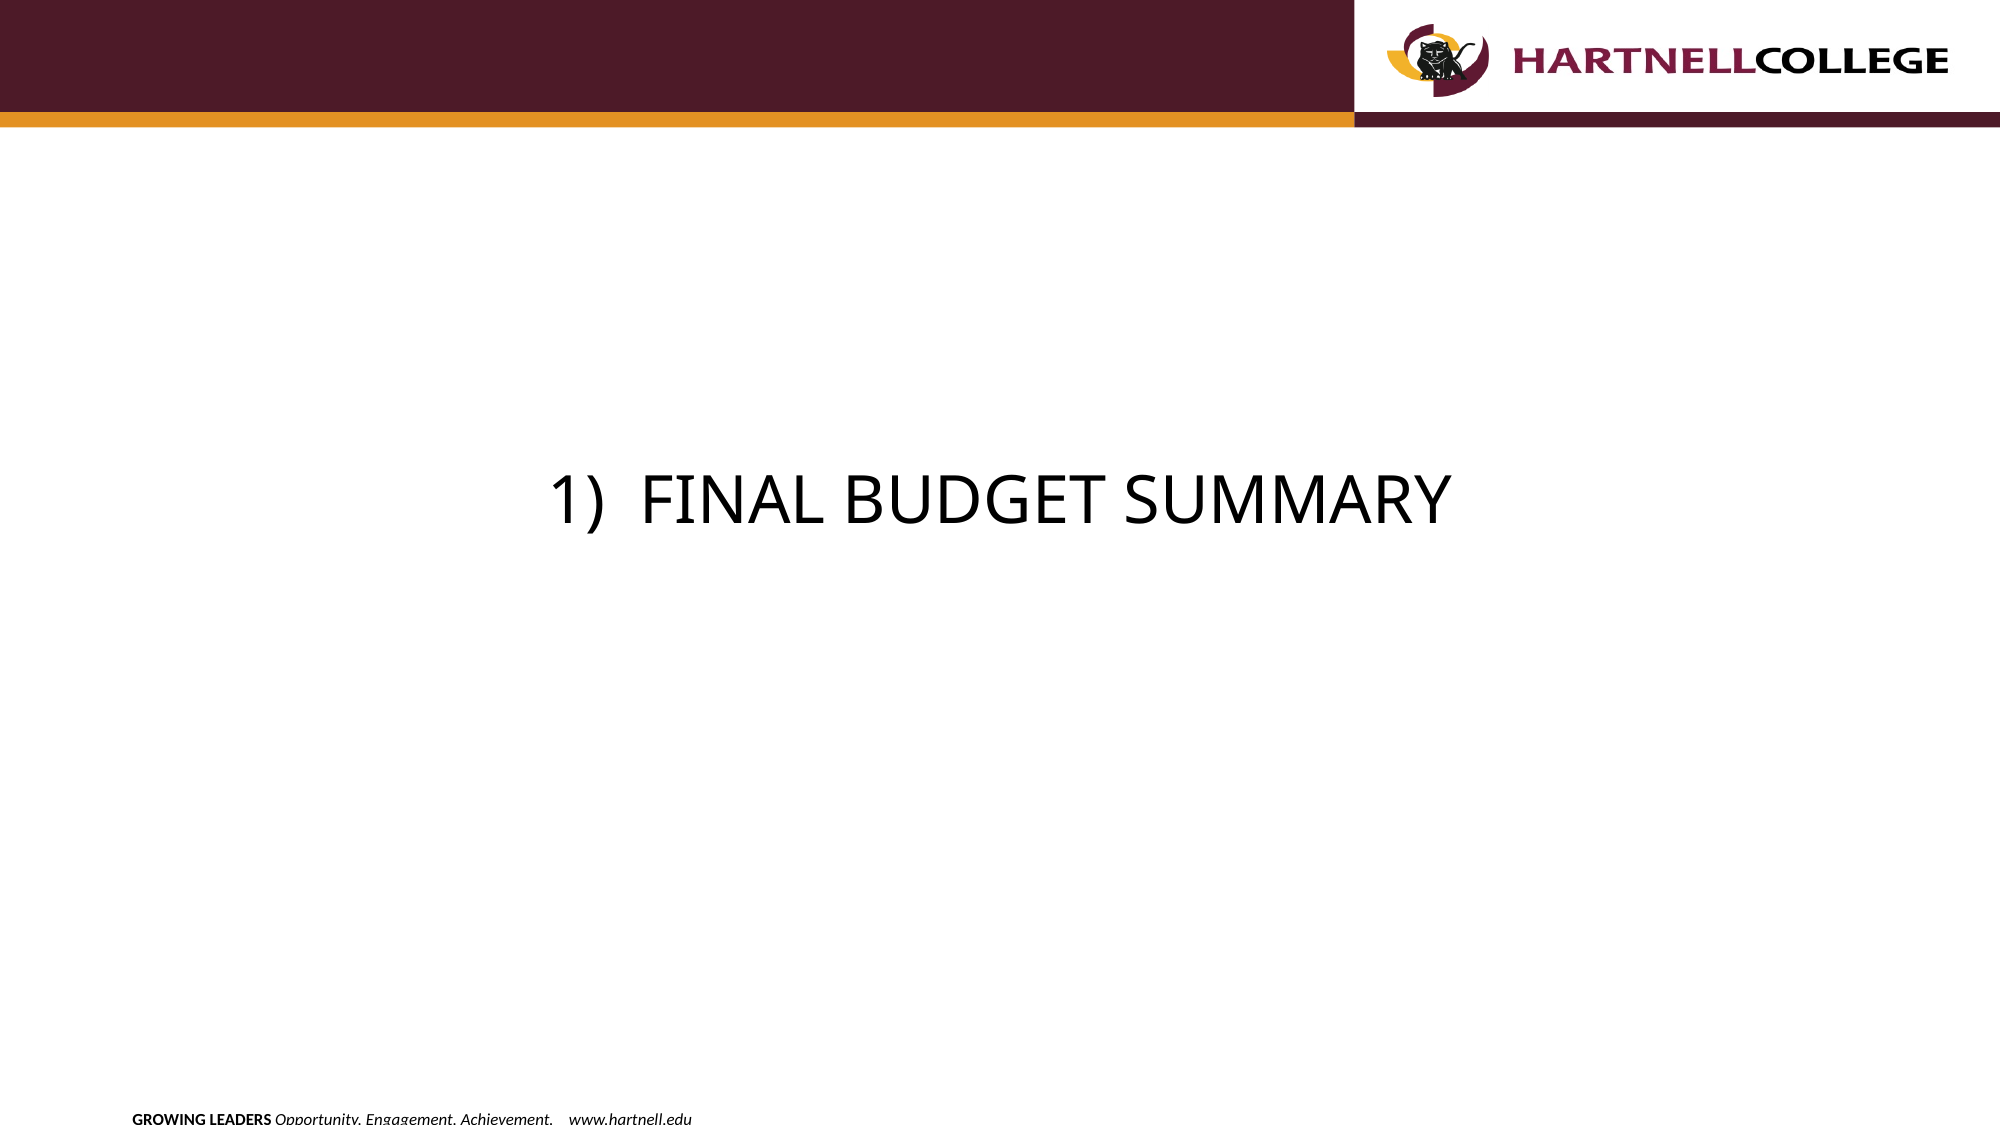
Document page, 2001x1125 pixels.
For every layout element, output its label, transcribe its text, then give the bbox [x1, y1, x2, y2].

picture [1387, 24, 1489, 97]
picture [1495, 38, 1968, 77]
list 1) FINAL BUDGET SUMMARY [99, 262, 1900, 1005]
